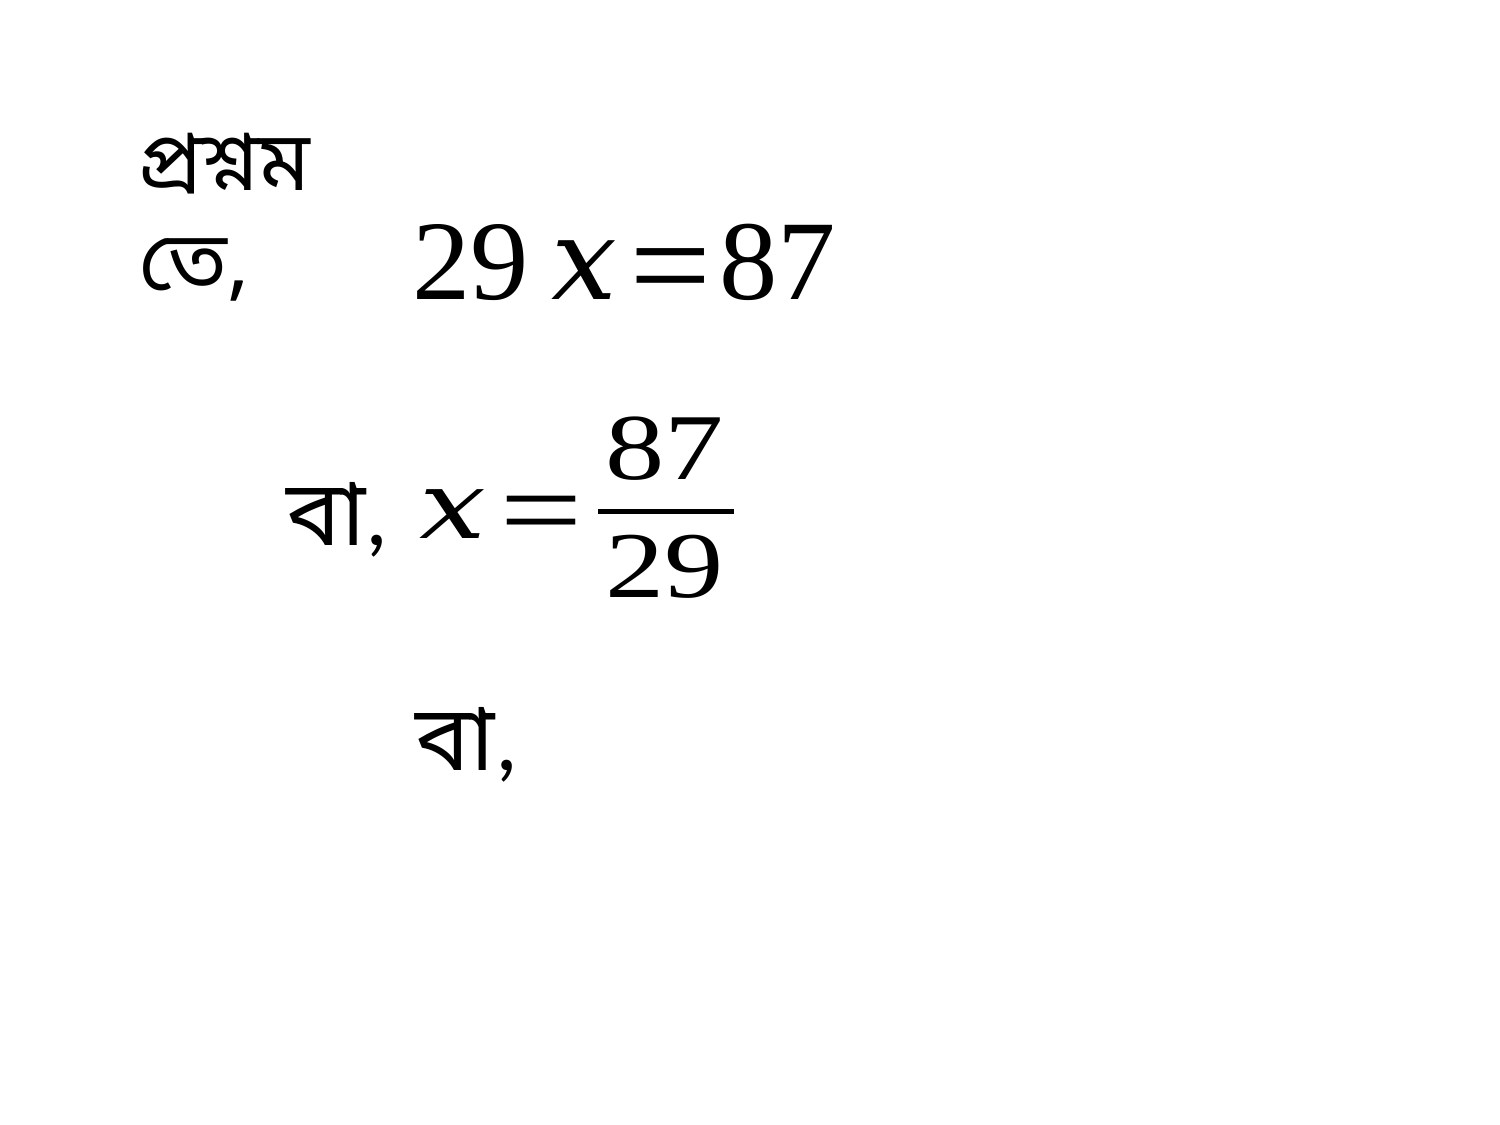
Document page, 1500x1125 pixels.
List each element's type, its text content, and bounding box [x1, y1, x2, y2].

text_box বা, [271, 445, 404, 571]
text_box প্রশ্নমতে, [125, 99, 382, 315]
